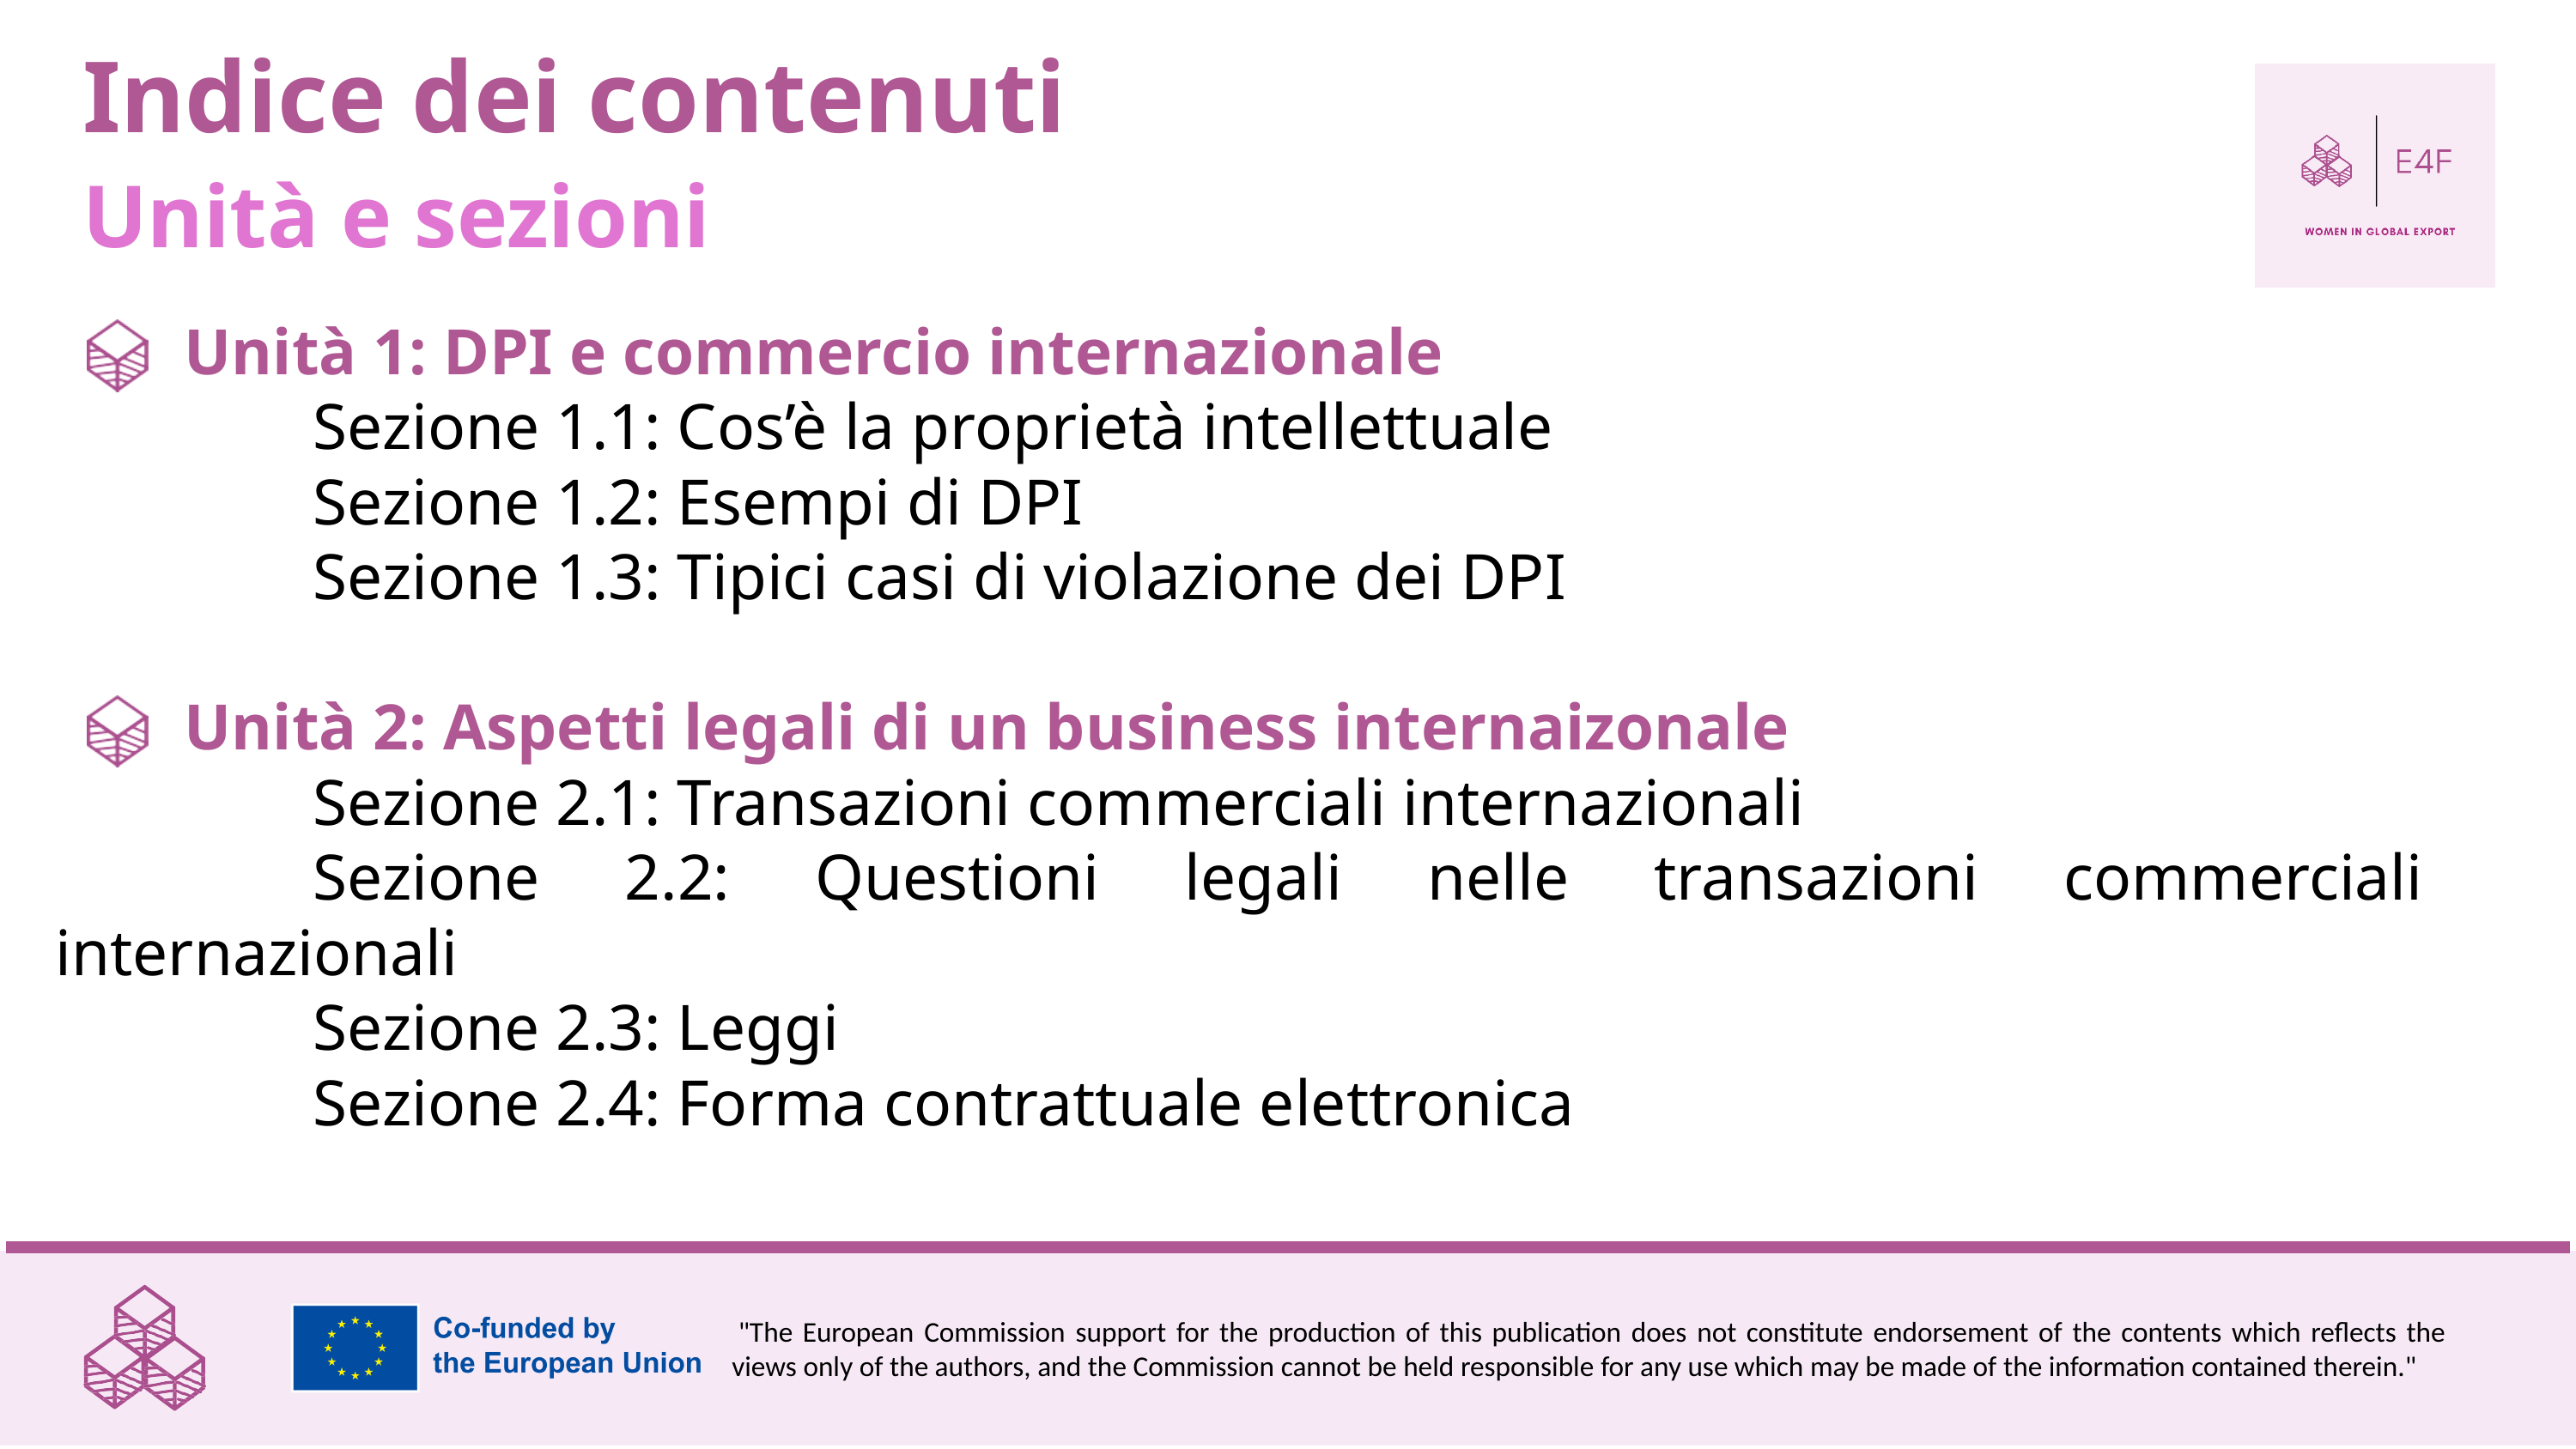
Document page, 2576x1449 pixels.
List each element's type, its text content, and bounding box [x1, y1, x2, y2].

picture [161, 1341, 176, 1351]
text_box Indice dei contenuti [70, 27, 1230, 155]
picture [2254, 64, 2495, 288]
text_box Unità 1: DPI e commercio internazionale Sezione 1.1: Cos’è la proprietà intellettuale Sezione 1.2: Esempi di DPI Sezione 1.3: Tipici casi di violazione dei DPI Unità 2: Aspetti legali di un business internaizonale Sezione 2.1: Transazioni commerciali internazionali Sezione 2.2: Questioni legali nelle transazioni commerciali internazionali Sezione 2.3: Leggi Sezione 2.4: Forma contrattuale elettronica [42, 305, 2437, 1295]
picture [288, 1300, 732, 1396]
picture [87, 694, 149, 767]
picture [113, 1315, 176, 1351]
picture [87, 319, 149, 392]
text_box Unità e sezioni [70, 155, 1986, 271]
picture [83, 1364, 206, 1403]
